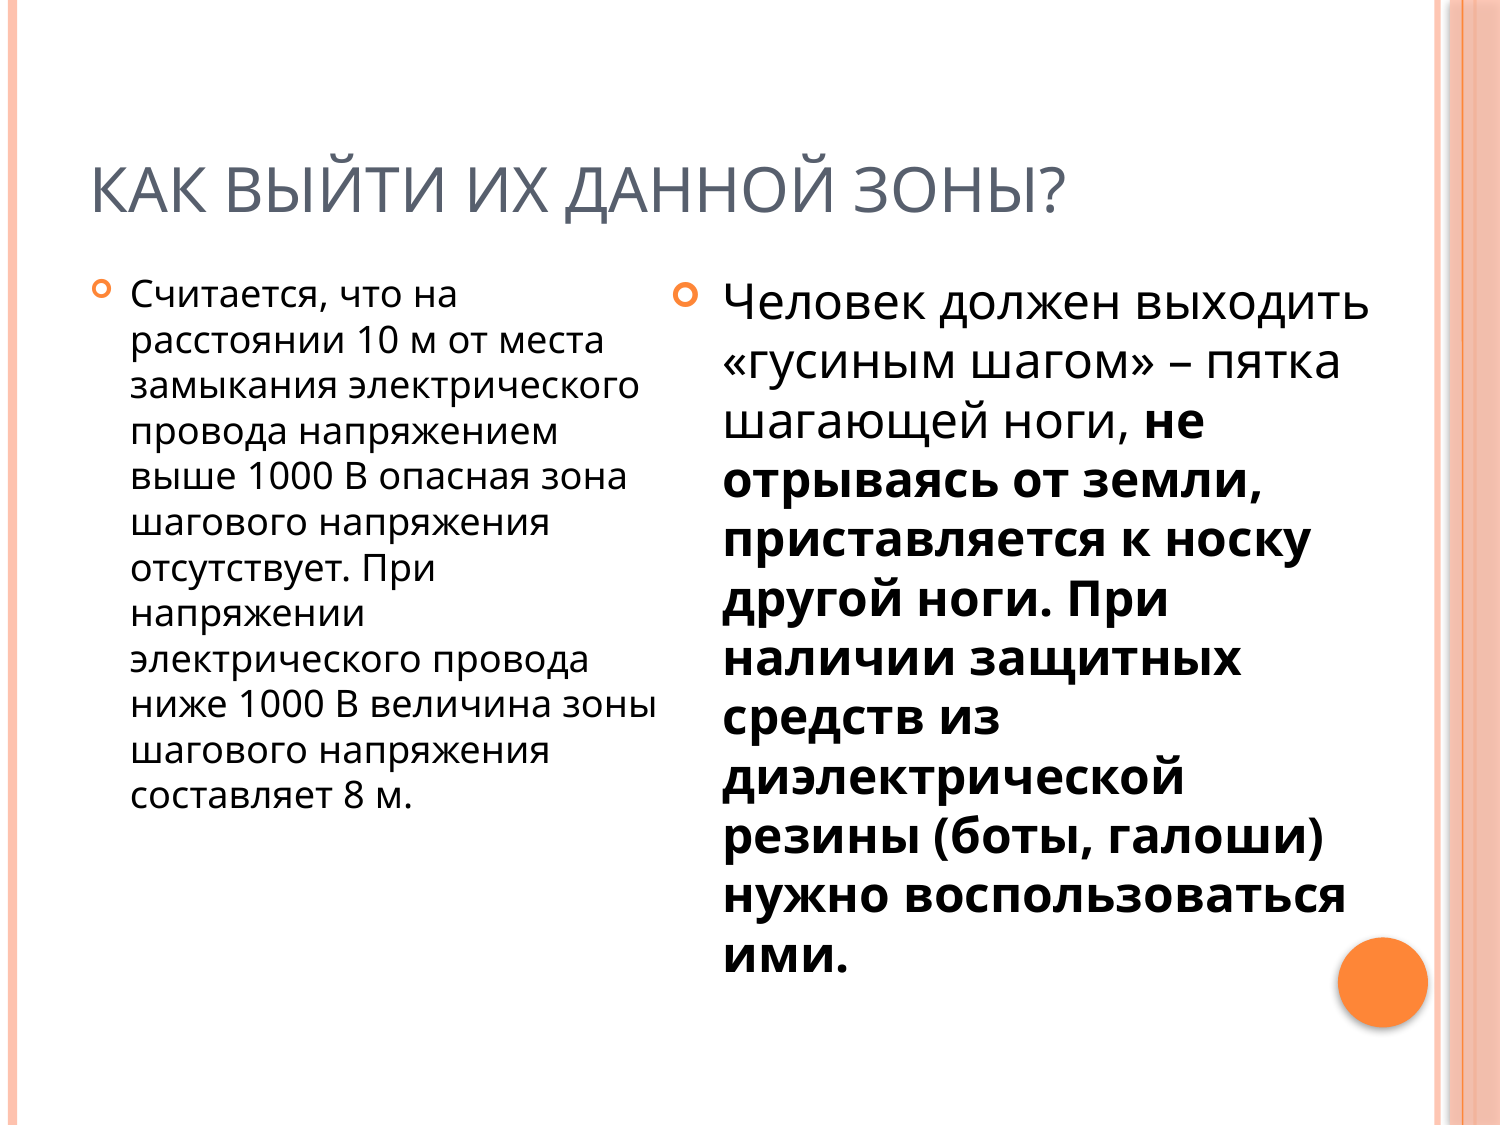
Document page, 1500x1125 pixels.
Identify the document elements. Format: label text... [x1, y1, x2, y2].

list Человек должен выходить «гусиным шагом» – пятка шагающей ноги, не отрываясь от земли, приставляется к носку другой ноги. При наличии защитных средств из диэлектрической резины (боты, галоши) нужно воспользоваться ими. [655, 262, 1388, 1013]
title Как выйти их данной зоны? [75, 45, 1300, 233]
list Считается, что на расстоянии 10 м от места замыкания электрического провода напряжением выше 1000 В опасная зона шагового напряжения отсутствует. При напряжении электрического провода ниже 1000 В величина зоны шагового напряжения составляет 8 м. [75, 262, 655, 870]
